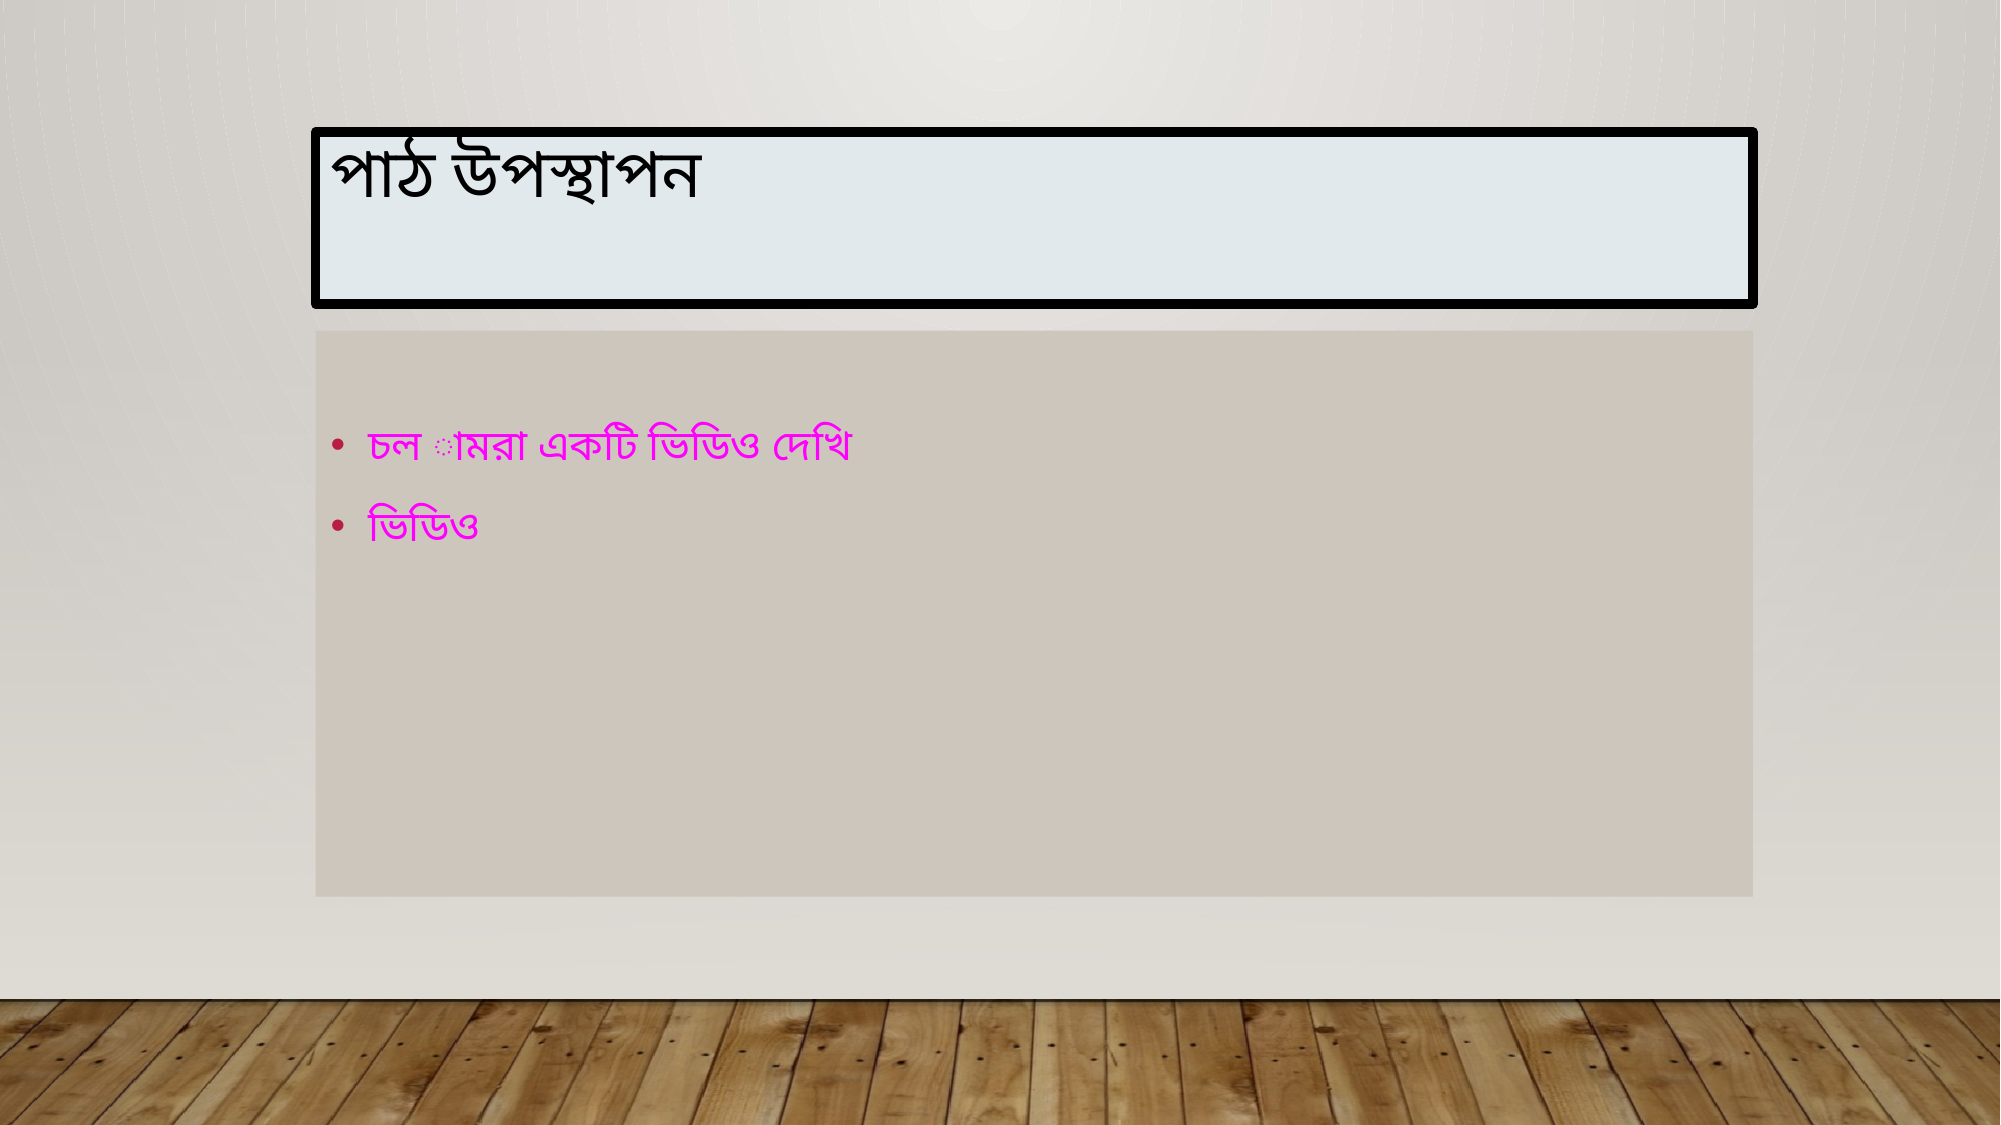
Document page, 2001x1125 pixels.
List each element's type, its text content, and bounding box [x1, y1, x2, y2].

list চল ামরা একটি ভিডিও দেখি ভিডিও [315, 330, 1753, 897]
title পাঠ উপস্থাপন [315, 131, 1753, 305]
picture [0, 999, 2000, 1125]
